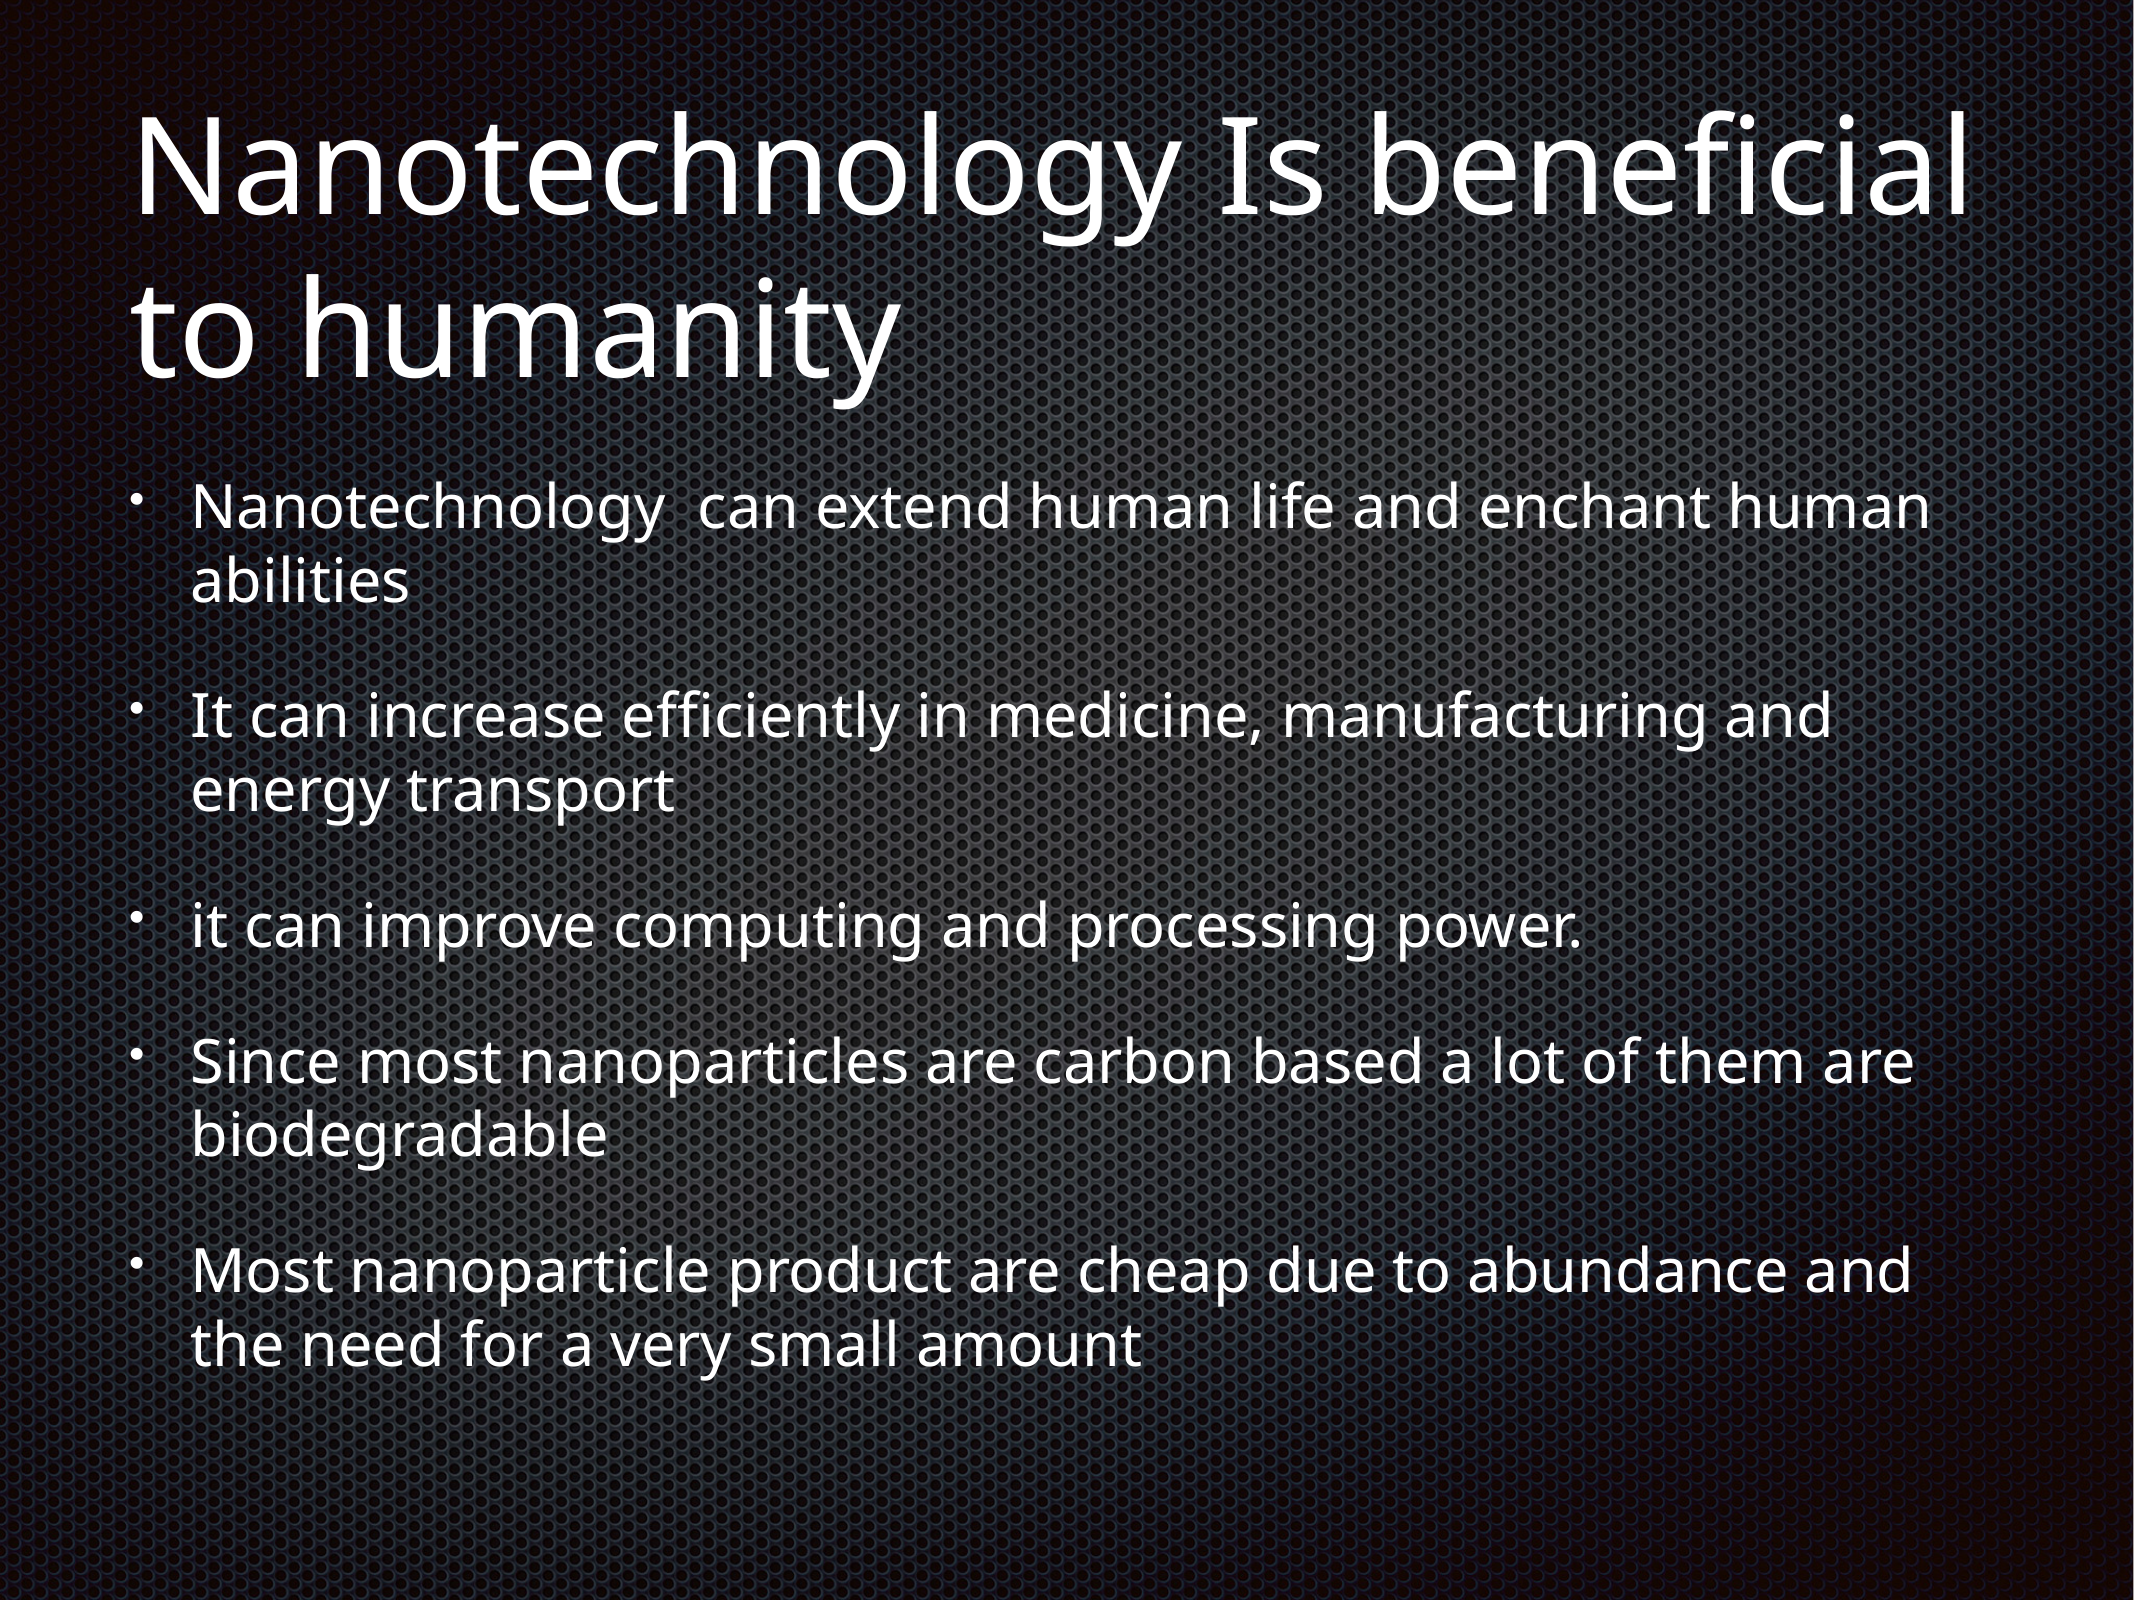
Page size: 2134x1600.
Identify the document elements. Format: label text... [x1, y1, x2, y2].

picture [0, 0, 2134, 1600]
list Nanotechnology can extend human life and enchant human abilities It can increase efficiently in medicine, manufacturing and energy transport it can improve computing and processing power. Since most nanoparticles are carbon based a lot of them are biodegradable Most nanoparticle product are cheap due to abundance and the need for a very small amount [128, 453, 2005, 1393]
title Nanotechnology Is beneficial to humanity [128, 41, 2005, 443]
